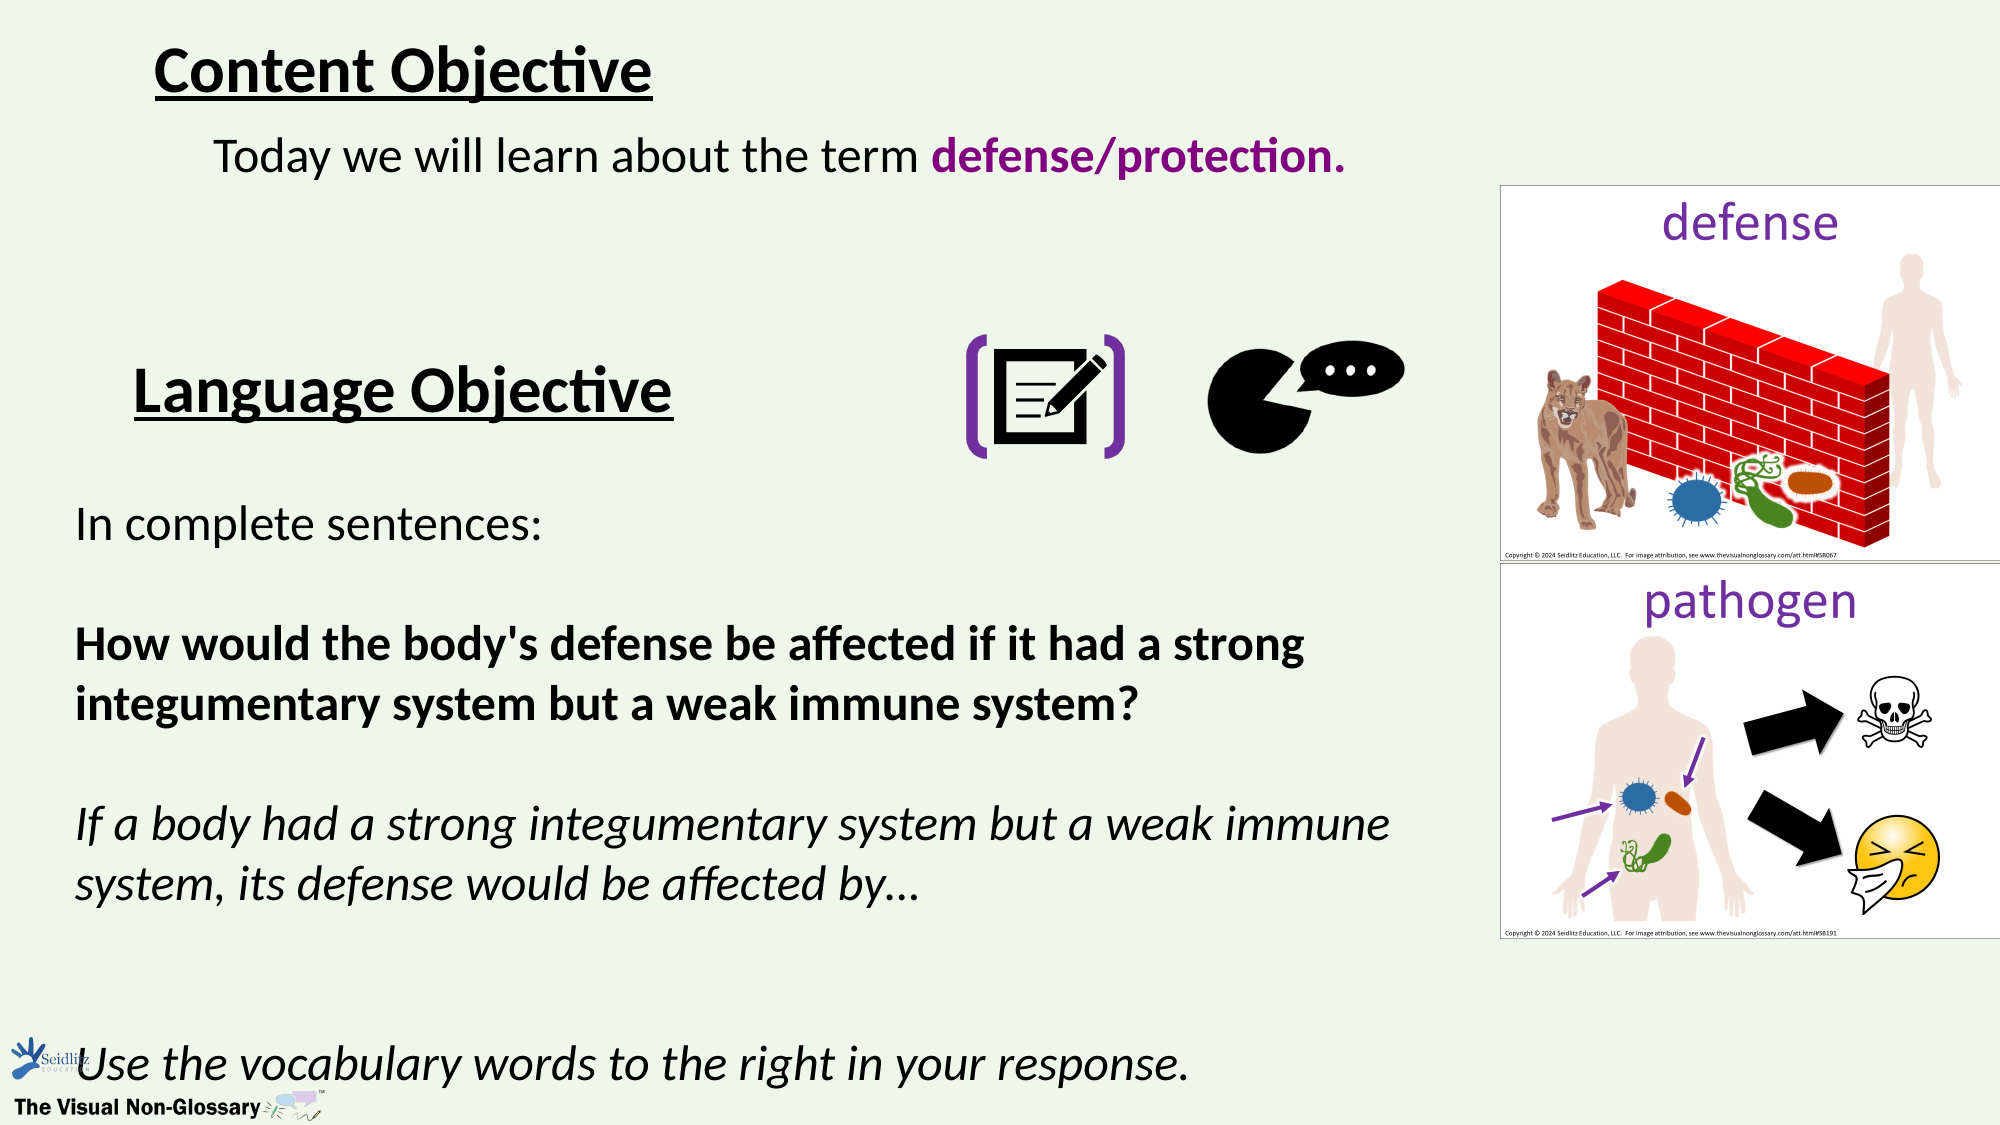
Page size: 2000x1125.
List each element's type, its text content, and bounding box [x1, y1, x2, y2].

picture [1207, 340, 1405, 454]
picture [1499, 185, 2000, 562]
text_box In complete sentences: How would the body's defense be affected if it had a strong integumentary system but a weak immune system? If a body had a strong integumentary system but a weak immune system, its defense would be affected by…​ Use the vocabulary words to the right in your response. [59, 437, 1500, 1098]
text_box Today we will learn about the term defense/protection. [198, 115, 1362, 191]
picture [0, 1034, 328, 1125]
text_box Content Objective [139, 17, 669, 113]
text_box Language Objective [119, 338, 689, 434]
picture [1499, 563, 2000, 940]
picture [965, 334, 1126, 460]
